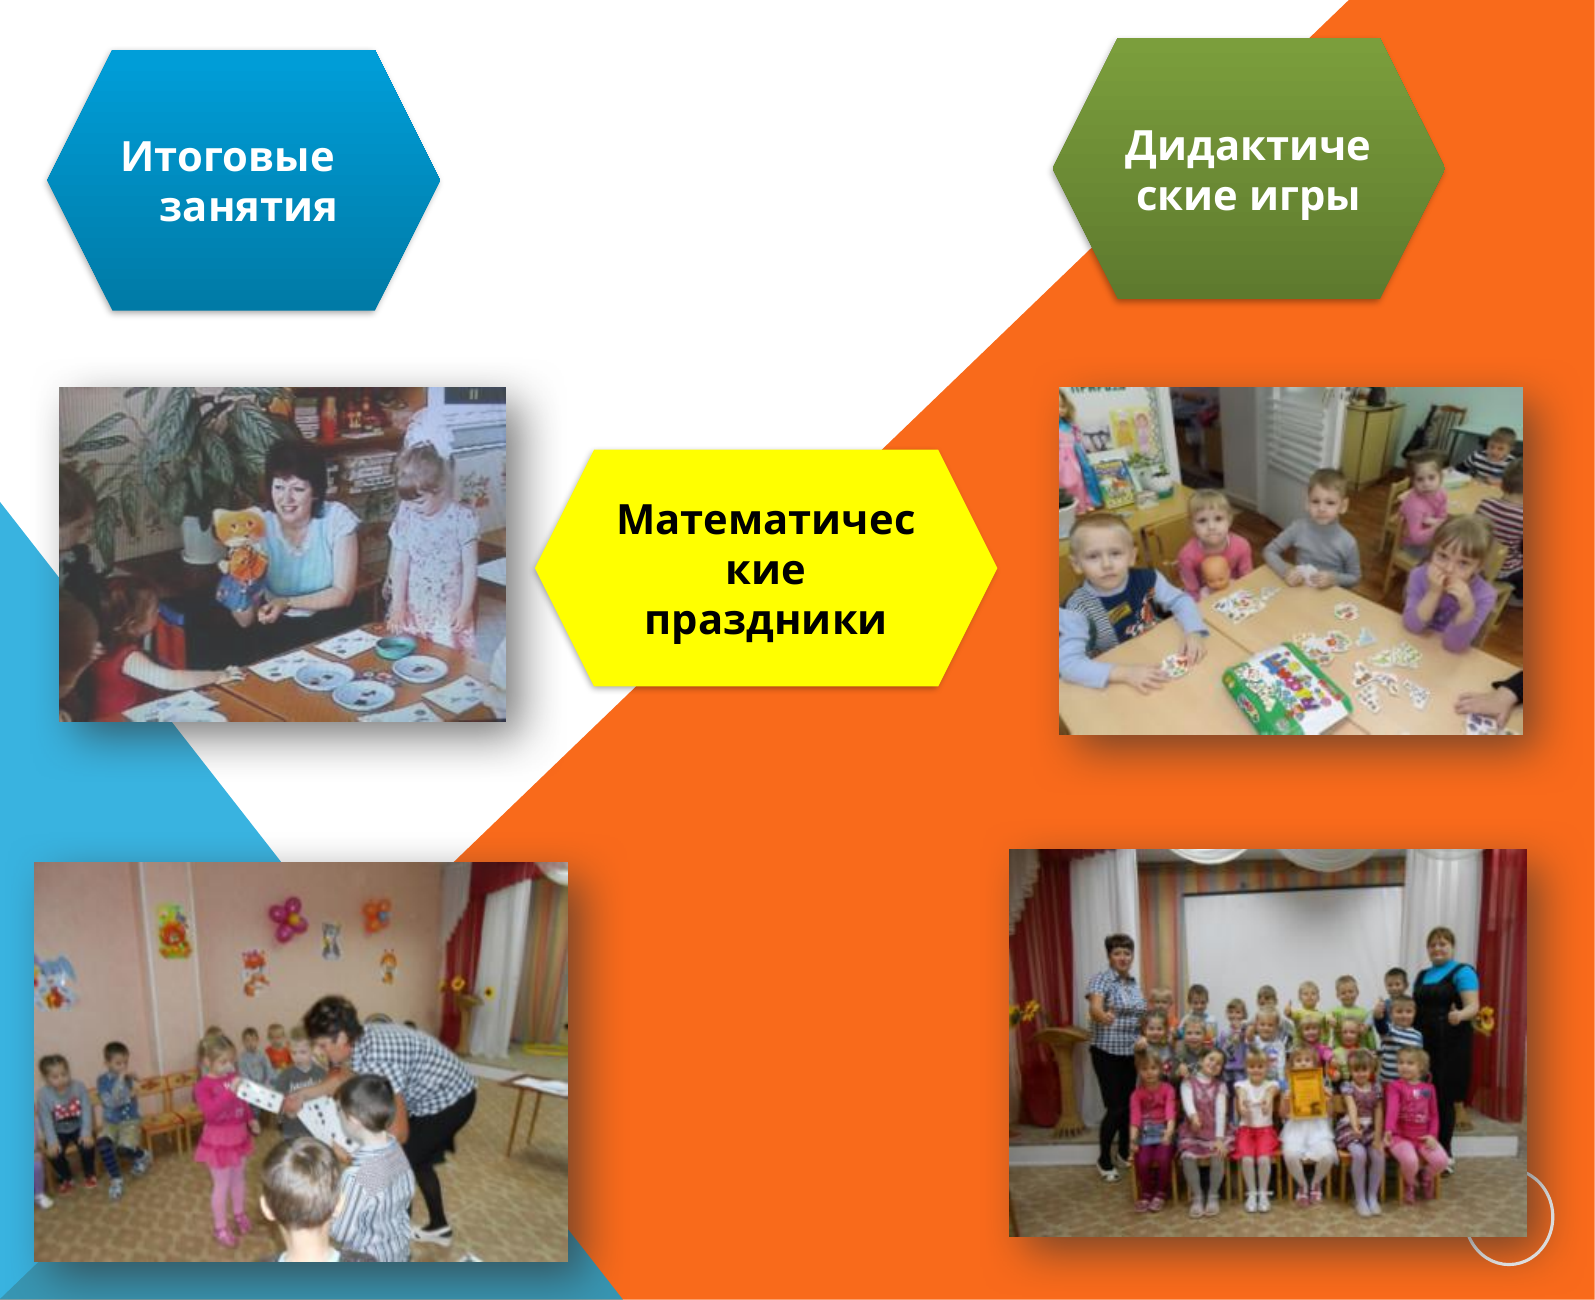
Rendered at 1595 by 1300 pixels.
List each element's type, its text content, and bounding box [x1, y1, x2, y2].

picture [1009, 849, 1527, 1238]
text_box Дидактические игры [1052, 38, 1446, 299]
picture [59, 386, 507, 722]
picture [34, 861, 569, 1263]
text_box Математические праздники [534, 449, 998, 687]
text_box Итоговые занятия [47, 49, 441, 311]
picture [1059, 386, 1524, 735]
